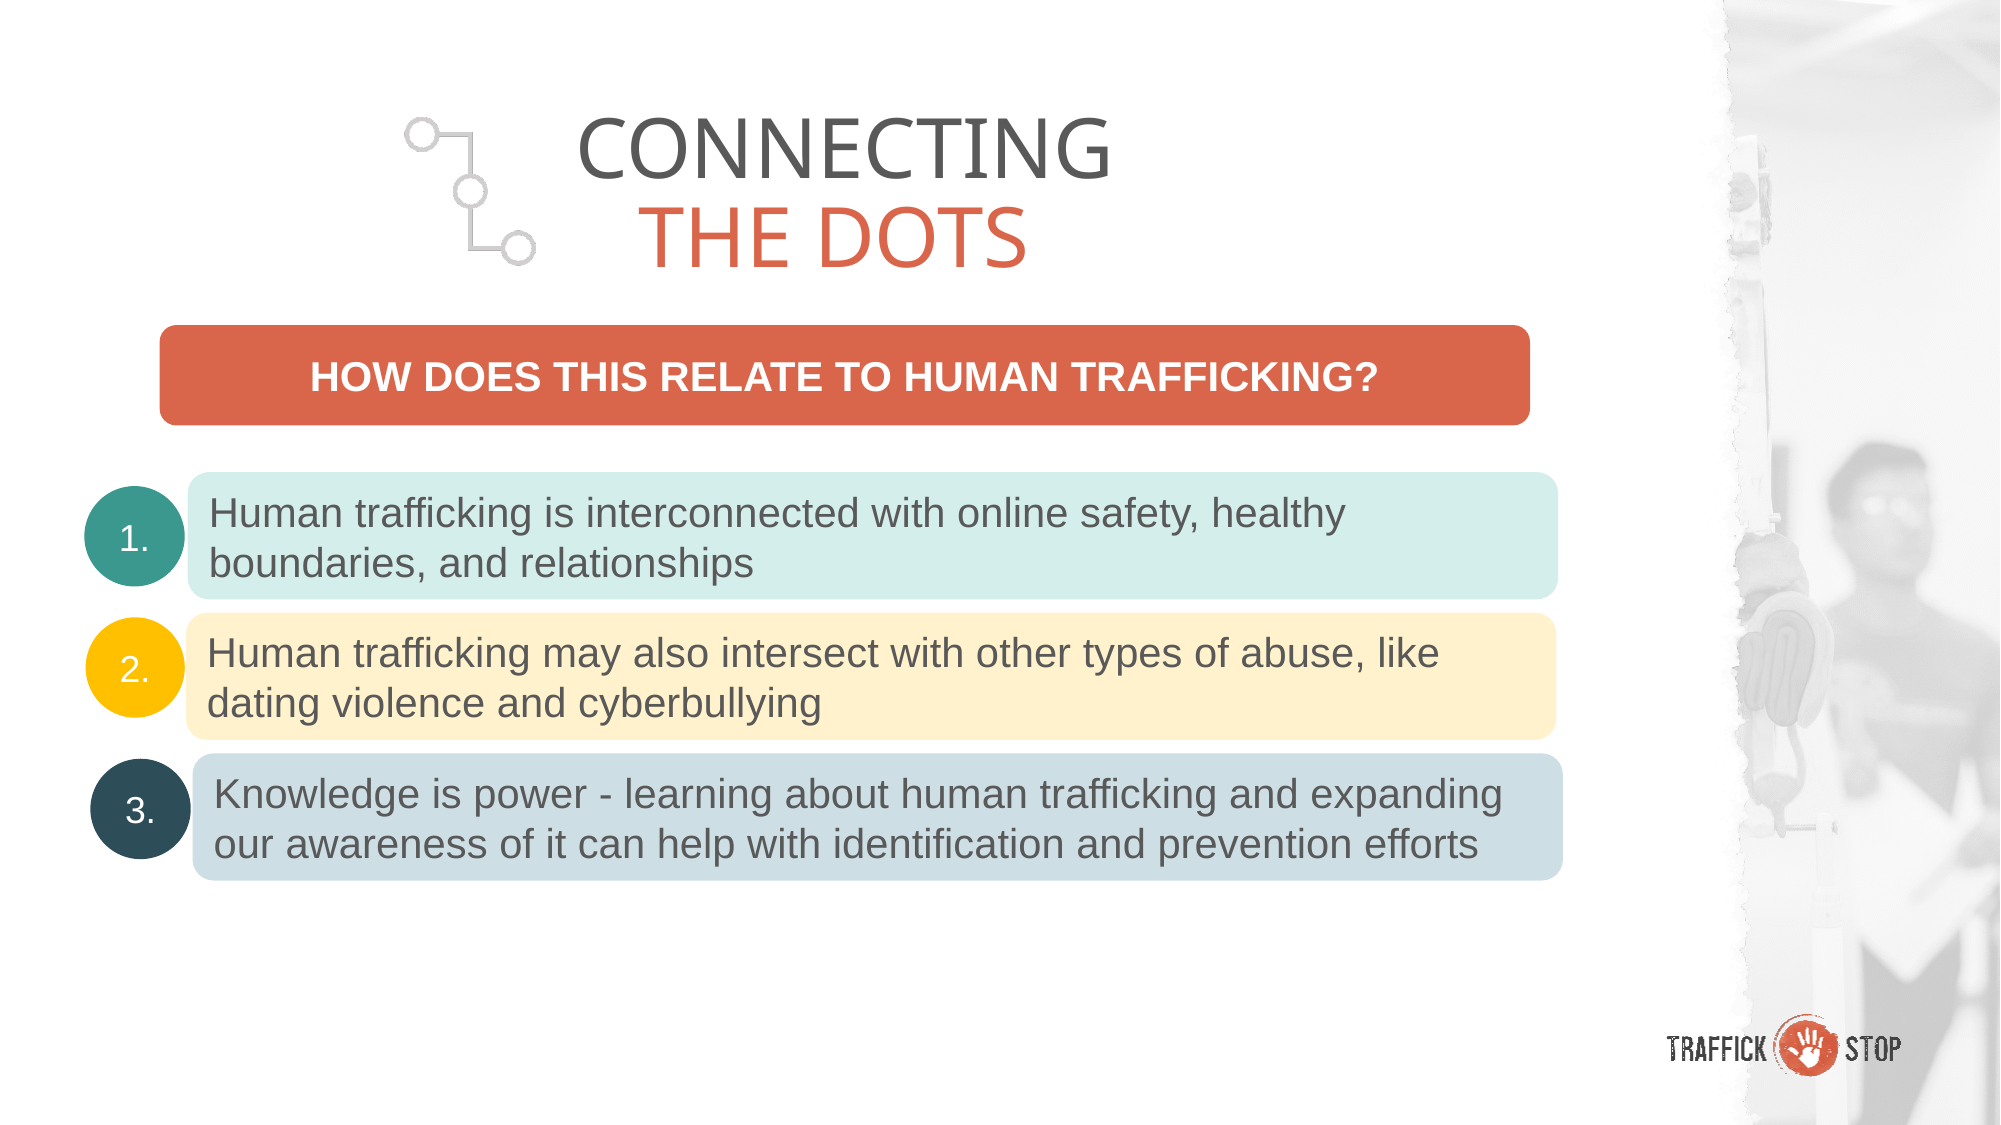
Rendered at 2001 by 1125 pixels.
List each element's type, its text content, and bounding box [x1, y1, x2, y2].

picture [1650, 0, 1916, 1125]
text_box CONNECTING THE DOTS [159, 98, 1531, 301]
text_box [84, 471, 1559, 601]
text_box HOW DOES THIS RELATE TO HUMAN TRAFFICKING? [159, 325, 1531, 426]
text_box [85, 612, 1557, 742]
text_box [90, 753, 1563, 882]
picture [364, 86, 575, 296]
